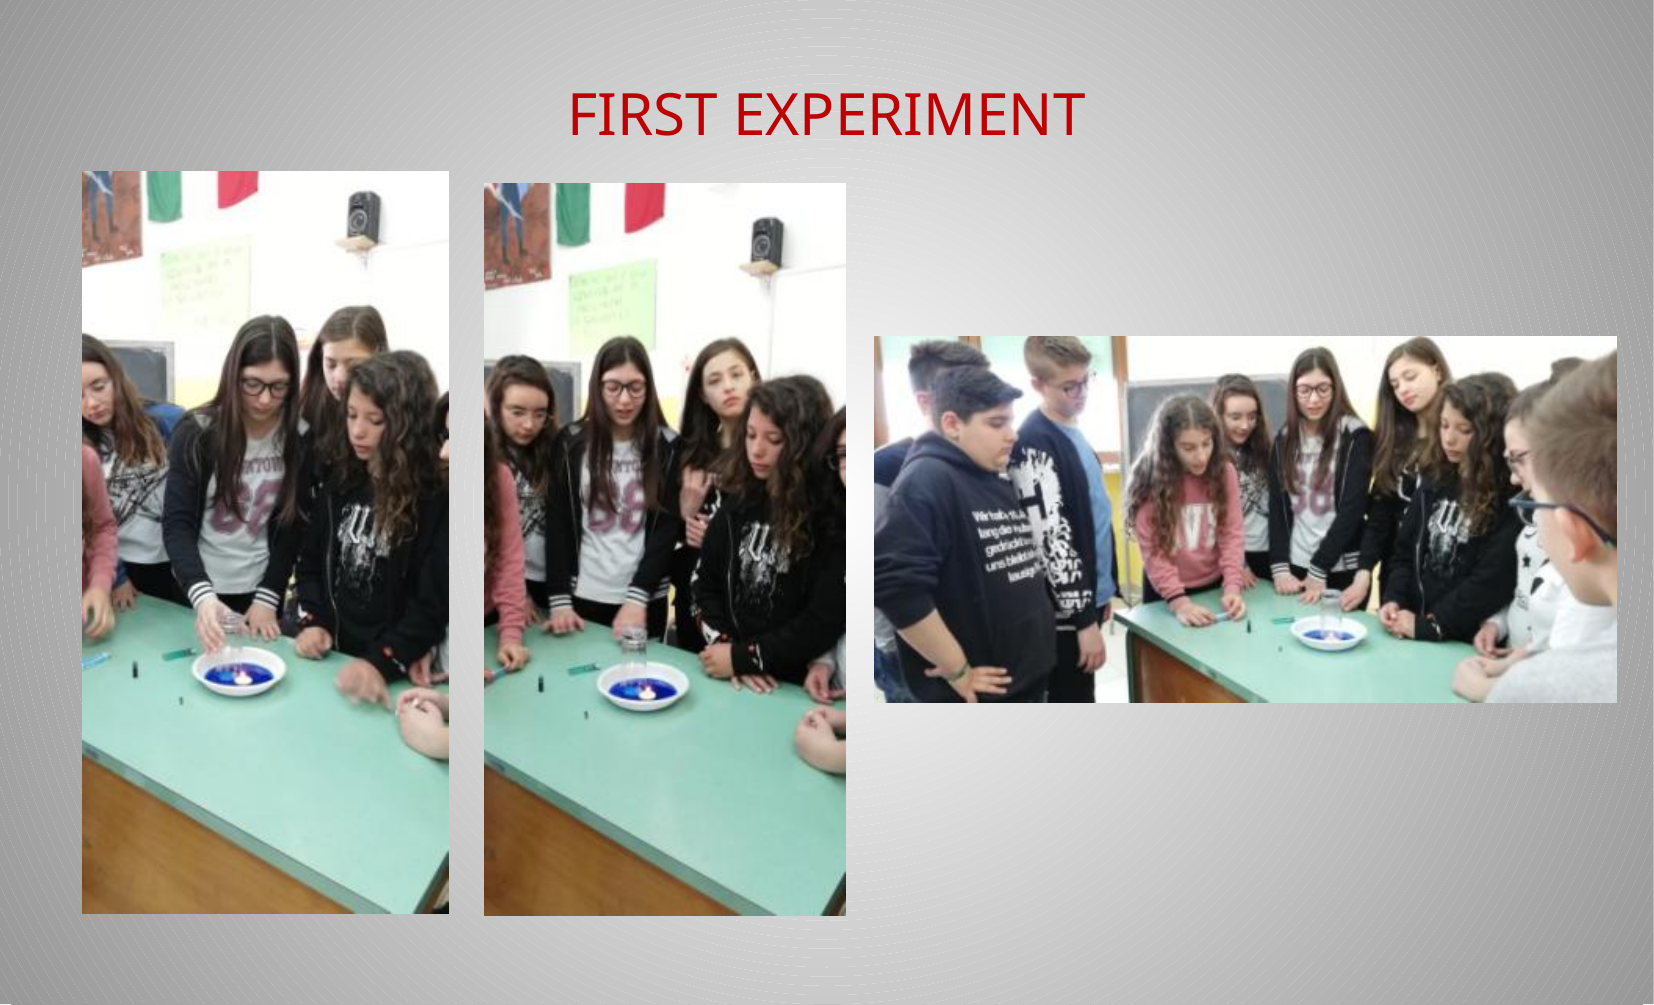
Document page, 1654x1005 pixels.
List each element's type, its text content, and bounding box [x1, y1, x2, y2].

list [873, 336, 1617, 704]
picture [483, 182, 846, 916]
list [82, 170, 450, 915]
title FIRST EXPERIMENT [82, 40, 1571, 184]
